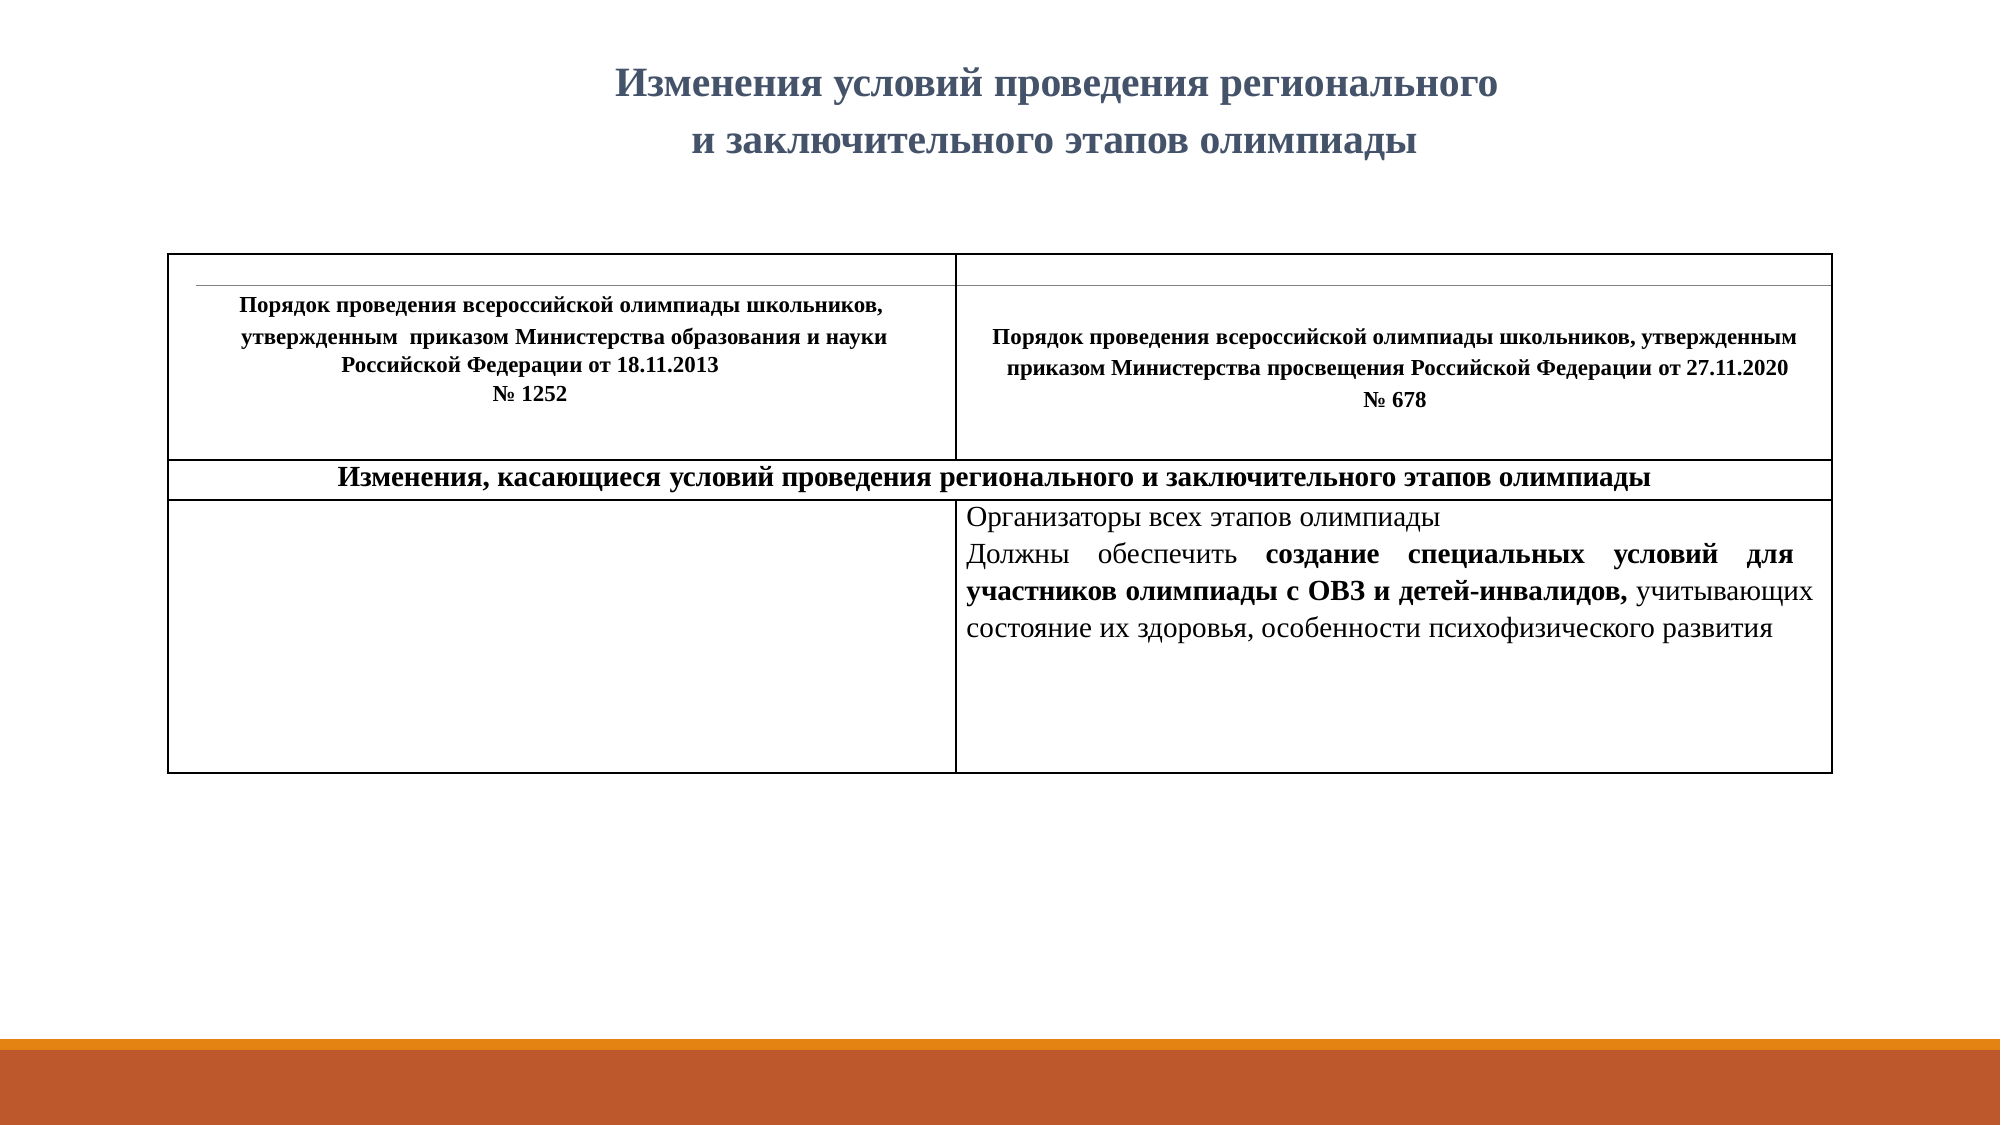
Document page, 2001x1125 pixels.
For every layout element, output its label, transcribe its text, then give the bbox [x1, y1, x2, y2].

table_cell [169, 501, 955, 772]
text_box Изменения условий проведения регионального и заключительного этапов олимпиады [482, 45, 1632, 163]
table_cell Организаторы всех этапов олимпиады Должны обеспечить создание специальных условий для участников олимпиады с ОВЗ и детей-инвалидов, учитывающих состояние их здоровья, особенности психофизического развития [957, 501, 1831, 772]
table_header Порядок проведения всероссийской олимпиады школьников, утвержденным приказом Министерства просвещения Российской Федерации от 27.11.2020 № 678 [957, 255, 1831, 459]
table_header Порядок проведения всероссийской олимпиады школьников, утвержденным приказом Министерства образования и науки Российской Федерации от 18.11.2013 № 1252 [169, 255, 955, 459]
table_cell Изменения, касающиеся условий проведения регионального и заключительного этапов олимпиады [169, 461, 1831, 499]
